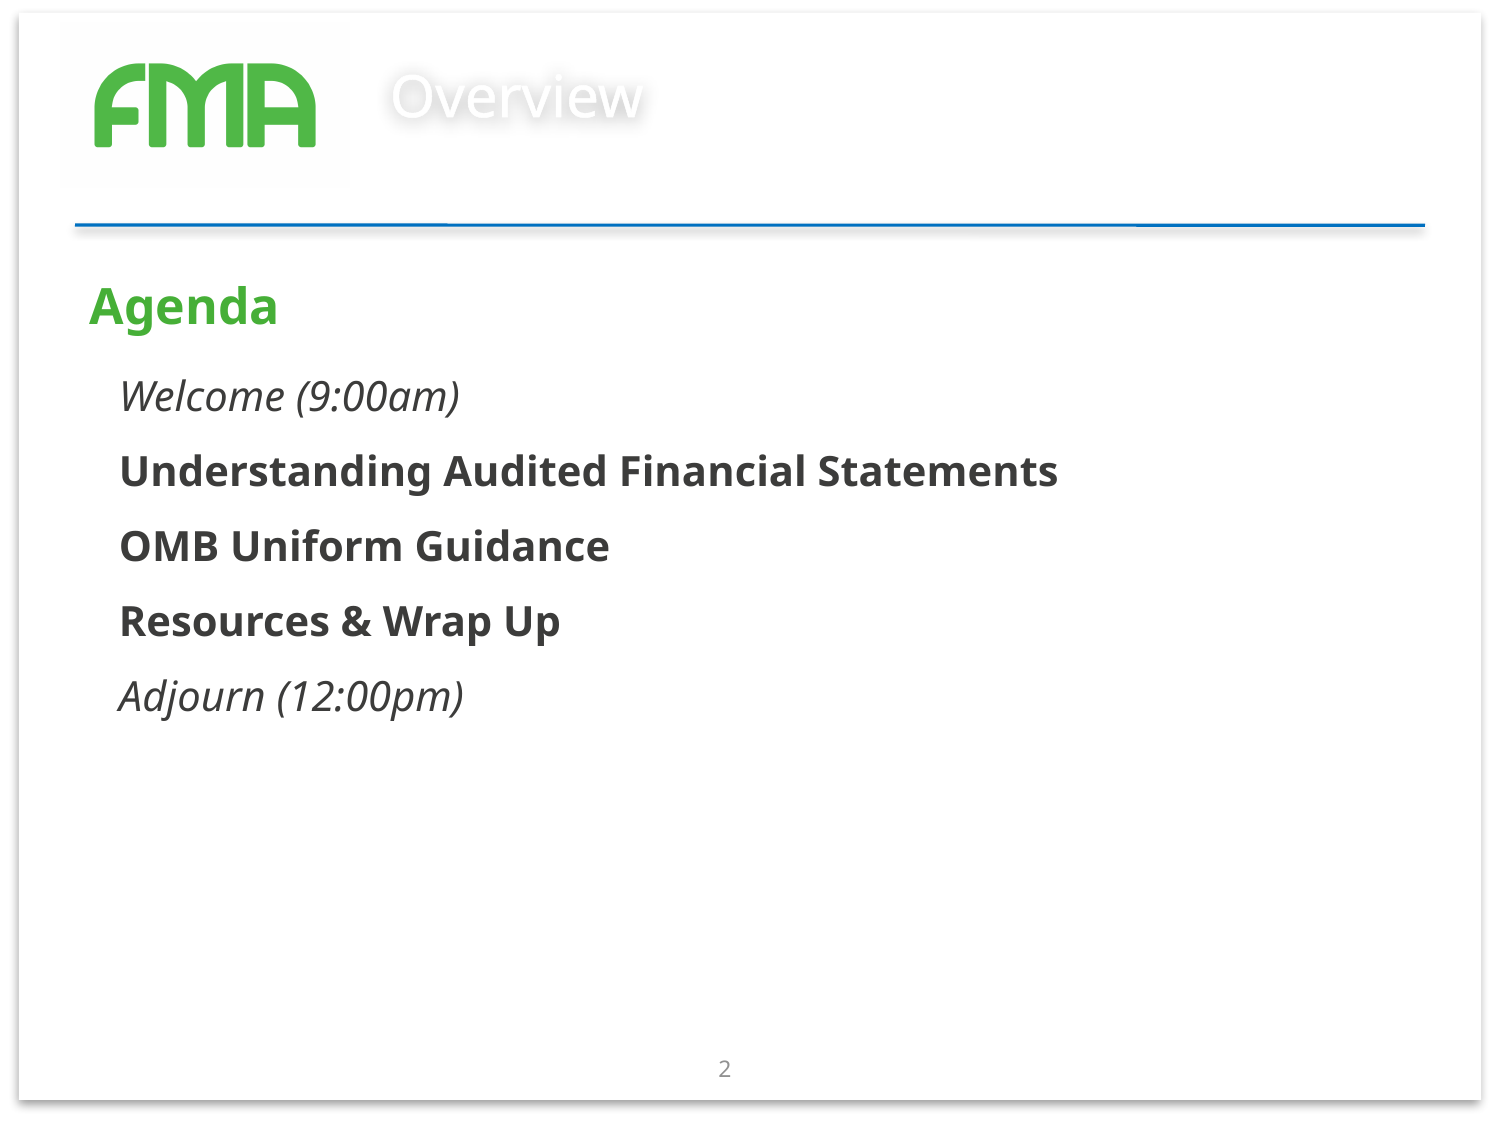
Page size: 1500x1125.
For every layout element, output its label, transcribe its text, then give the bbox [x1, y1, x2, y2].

list Agenda [75, 237, 1425, 343]
picture [60, 22, 350, 188]
list Welcome (9:00am) Understanding Audited Financial Statements OMB Uniform Guidance Resources & Wrap Up Adjourn (12:00pm) [75, 362, 1425, 975]
title Overview [375, 22, 1425, 165]
